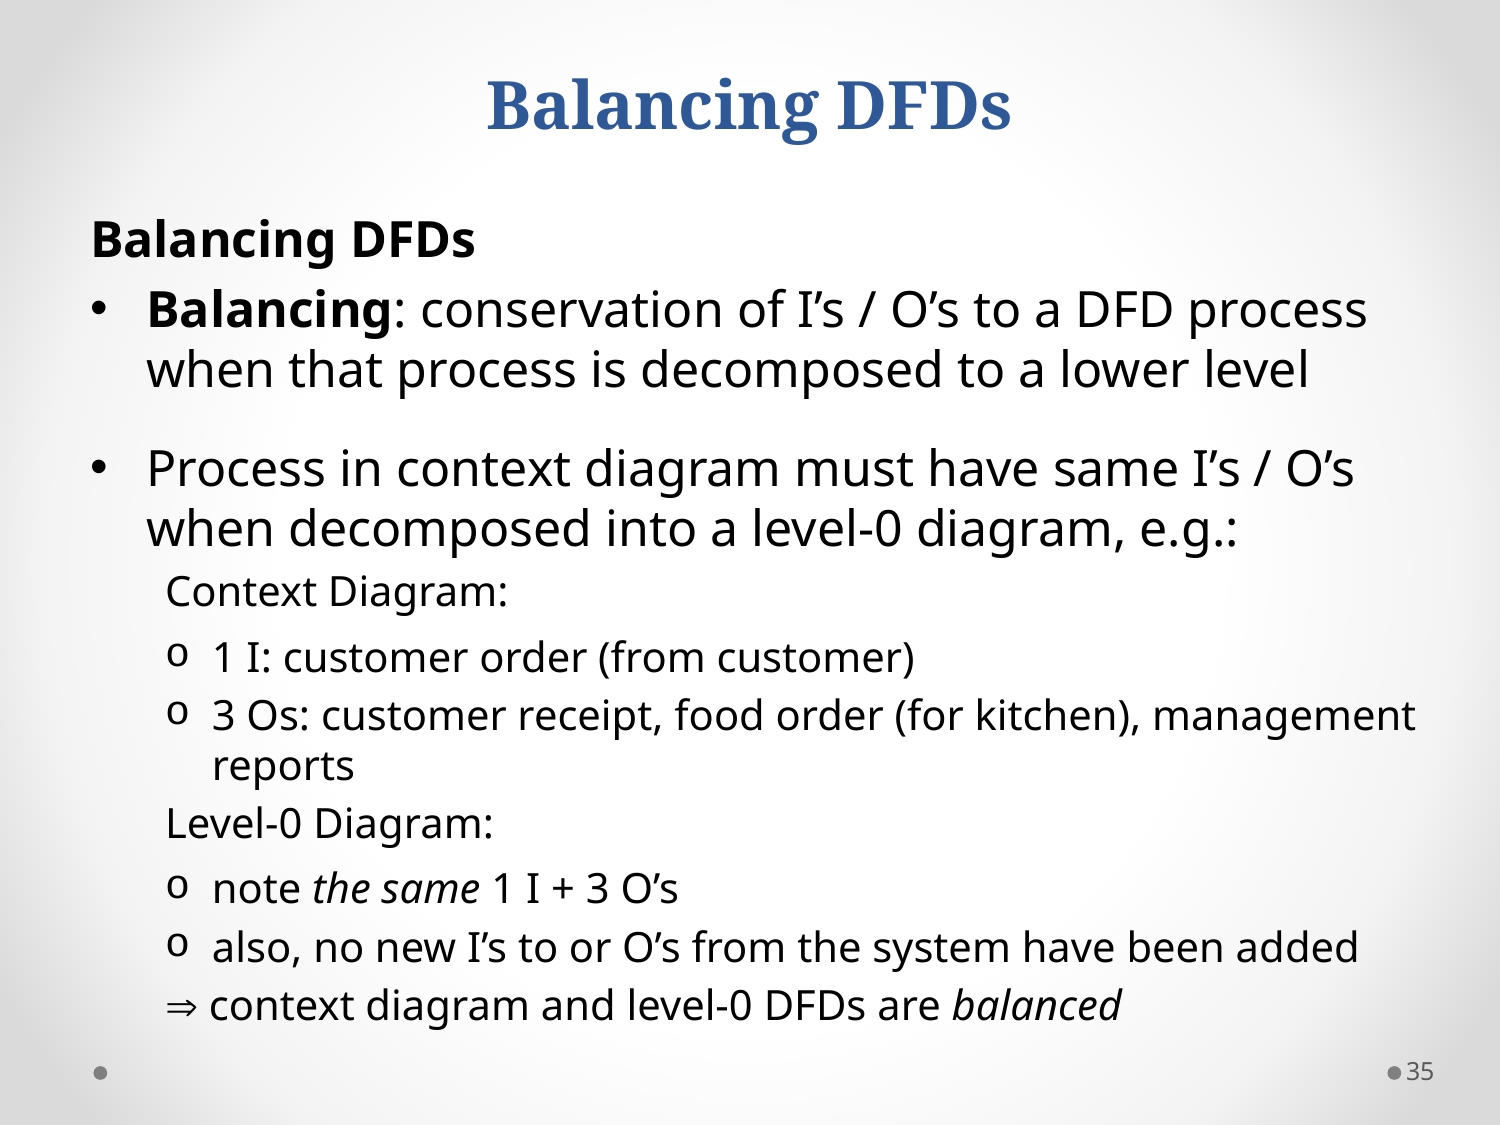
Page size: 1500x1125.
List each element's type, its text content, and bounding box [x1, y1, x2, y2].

list Balancing DFDs Balancing: conservation of I’s / O’s to a DFD process when that process is decomposed to a lower level Process in context diagram must have same I’s / O’s when decomposed into a level-0 diagram, e.g.: Context Diagram: 1 I: customer order (from customer) 3 Os: customer receipt, food order (for kitchen), management reports Level-0 Diagram: note the same 1 I + 3 O’s also, no new I’s to or O’s from the system have been added  context diagram and level-0 DFDs are balanced [75, 200, 1450, 1075]
slide_number 35 [1401, 1042, 1494, 1103]
title Balancing DFDs [75, 23, 1425, 150]
picture [0, 0, 1500, 1125]
